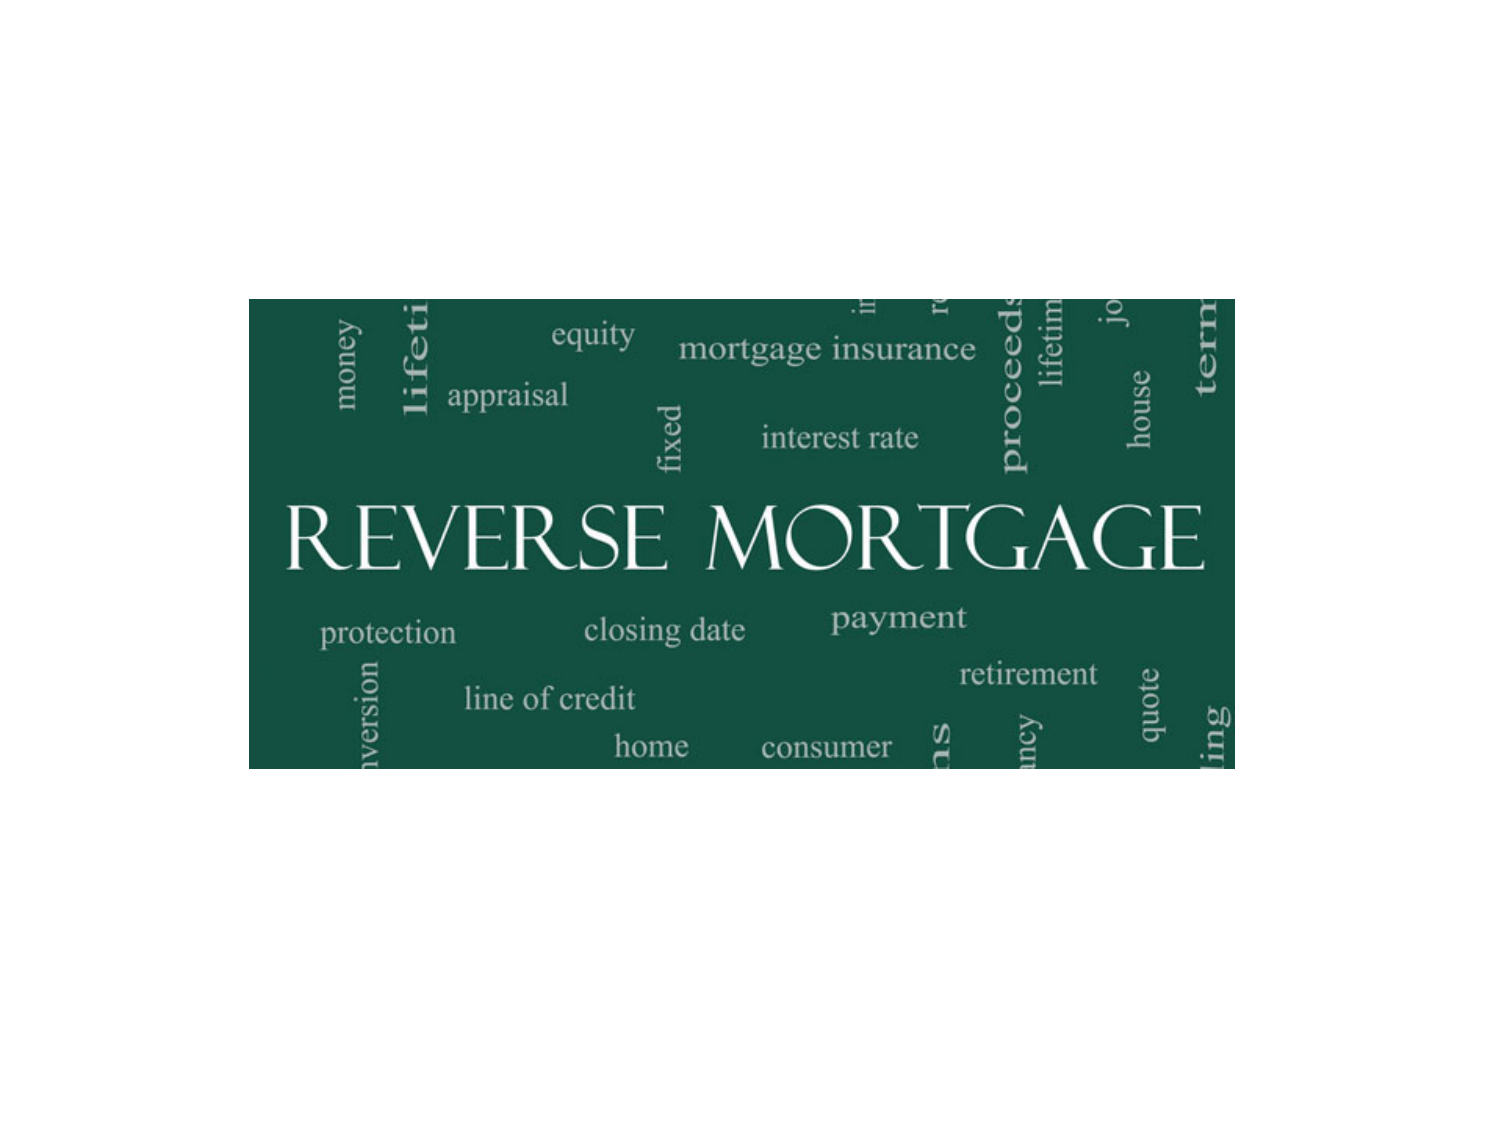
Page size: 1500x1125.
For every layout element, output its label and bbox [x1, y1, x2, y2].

picture [249, 299, 1235, 769]
